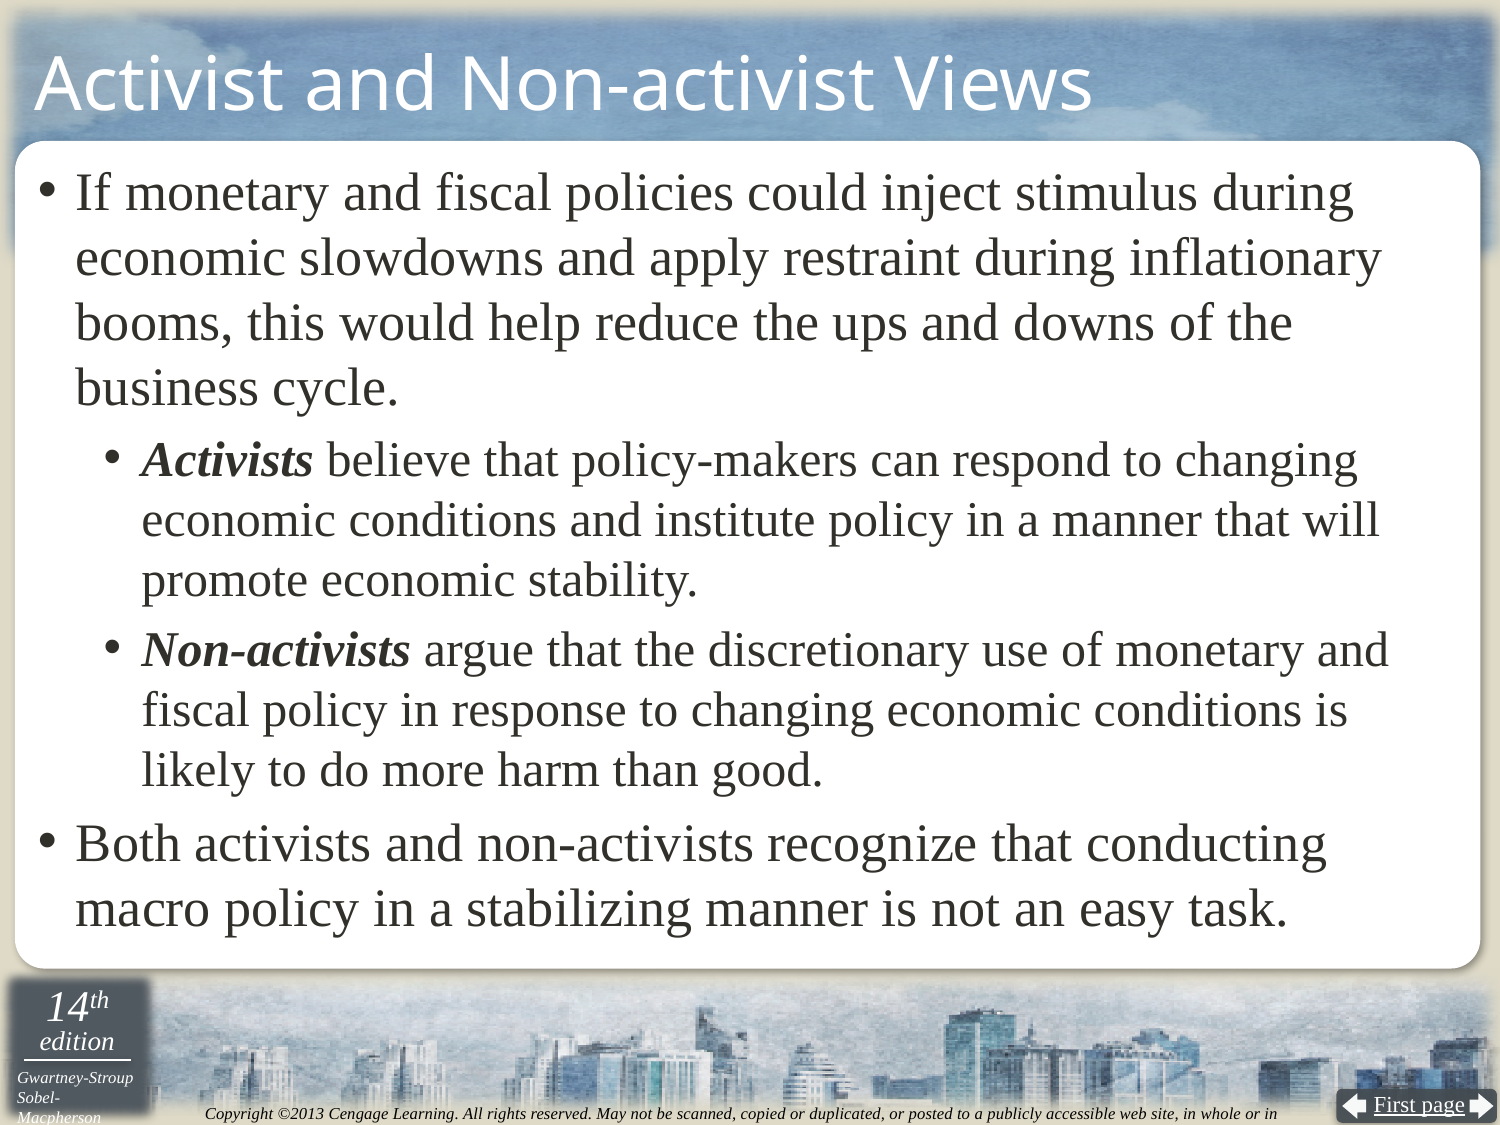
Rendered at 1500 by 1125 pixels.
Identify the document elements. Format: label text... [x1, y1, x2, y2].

picture [153, 994, 1479, 1091]
text_box [24, 142, 1471, 148]
title Activist and Non-activist Views [19, 28, 1481, 142]
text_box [1473, 142, 1481, 147]
text_box [14, 149, 1482, 970]
list If monetary and fiscal policies could inject stimulus during economic slowdowns and apply restraint during inflationary booms, this would help reduce the ups and downs of the business cycle. Activists believe that policy-makers can respond to changing economic conditions and institute policy in a manner that will promote economic stability. Non-activists argue that the discretionary use of monetary and fiscal policy in response to changing economic conditions is likely to do more harm than good. Both activists and non-activists recognize that conducting macro policy in a stabilizing manner is not an easy task. [23, 148, 1481, 901]
